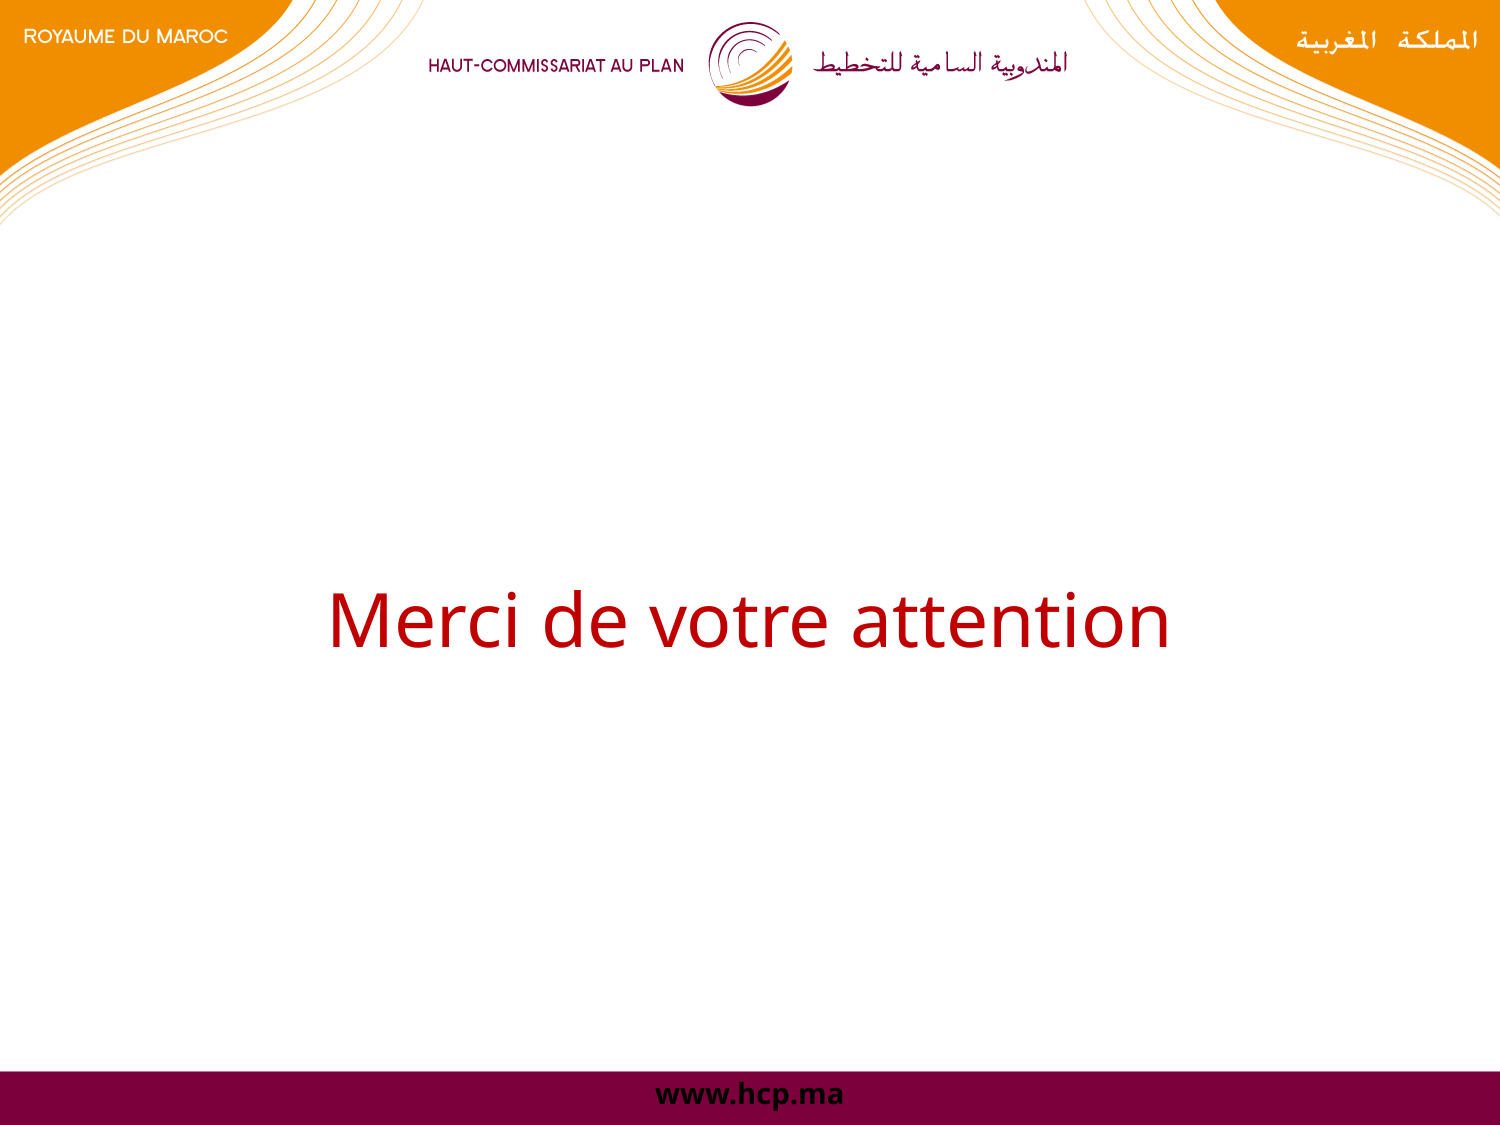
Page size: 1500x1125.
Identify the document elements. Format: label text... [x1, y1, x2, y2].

list Merci de votre attention [74, 349, 1426, 1006]
picture [0, 0, 1500, 1125]
